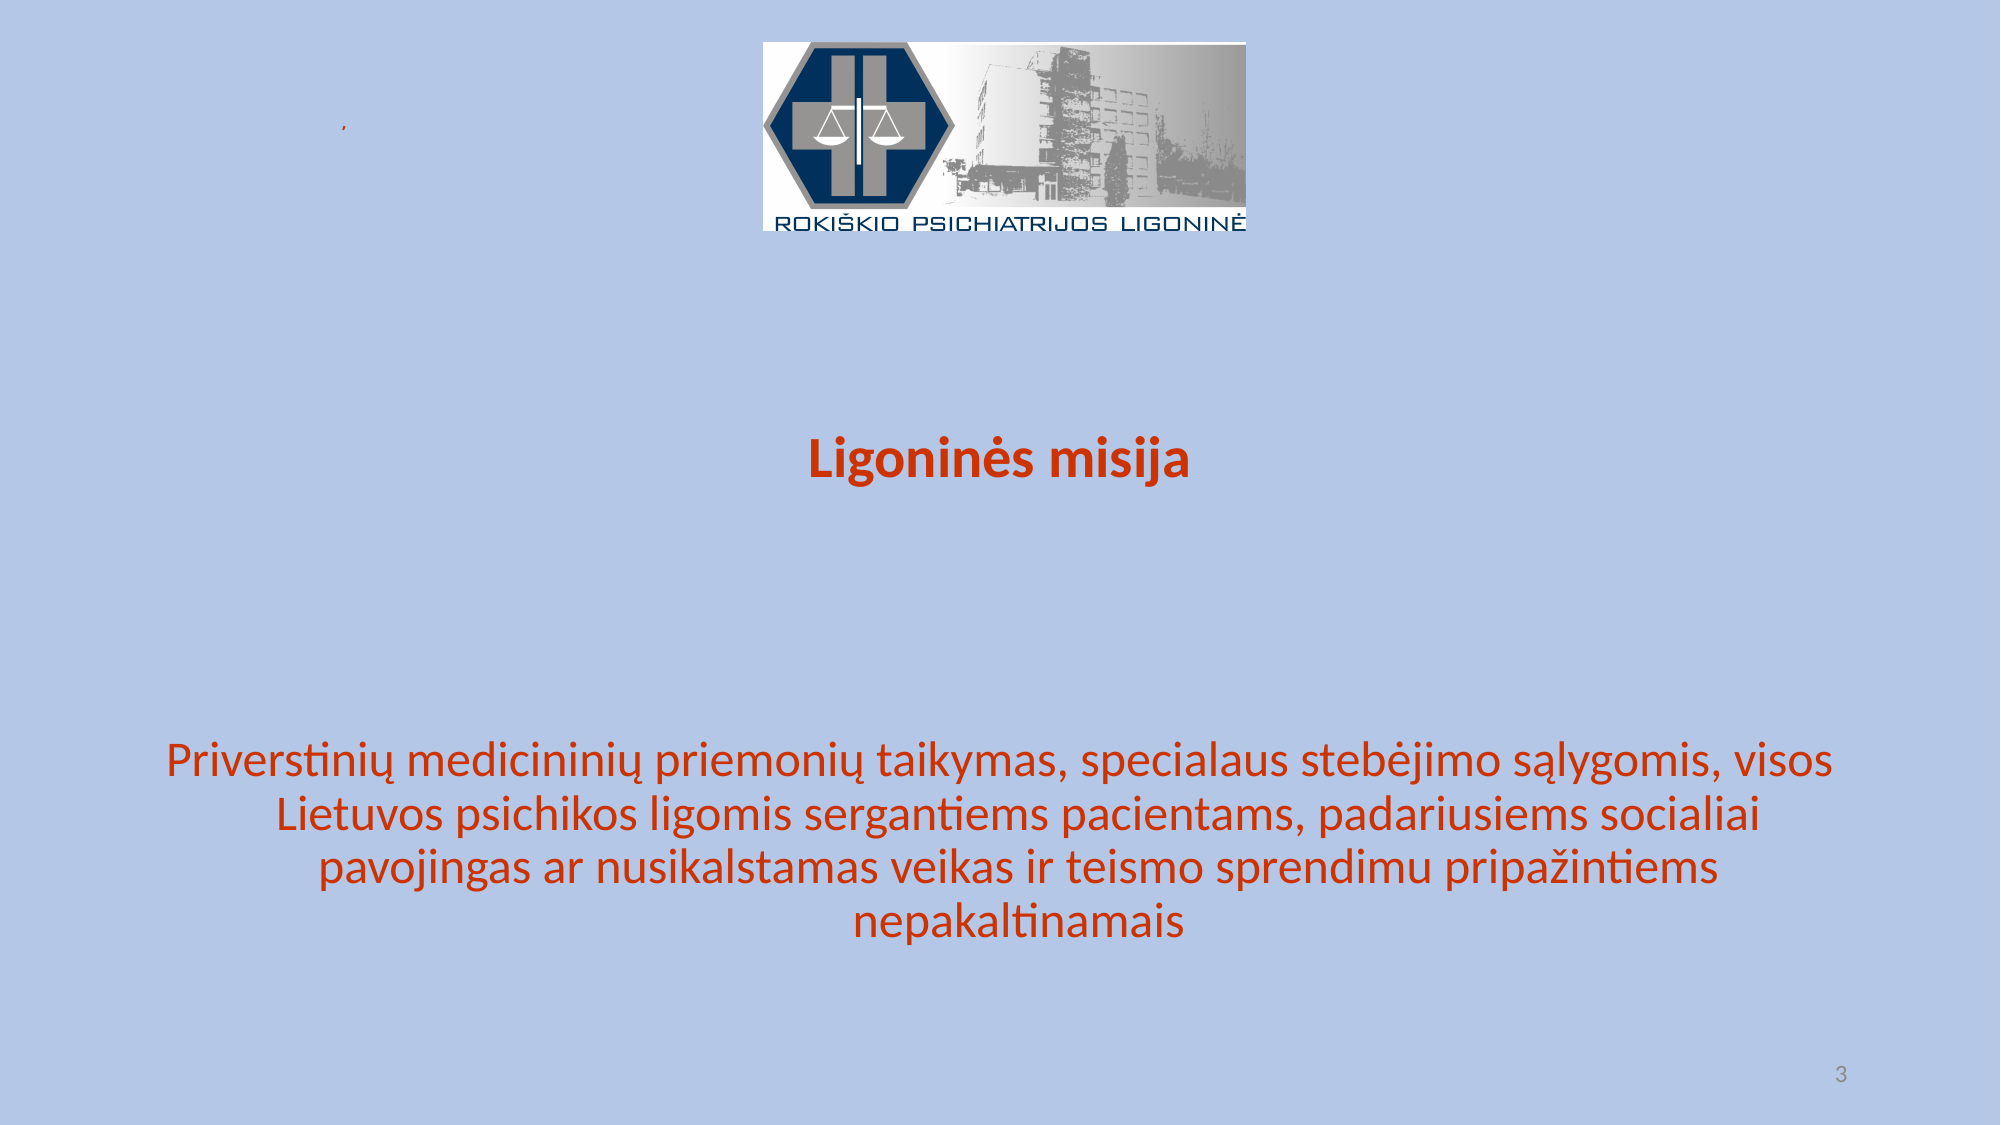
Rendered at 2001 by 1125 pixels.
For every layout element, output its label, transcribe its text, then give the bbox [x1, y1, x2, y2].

list Ligoninės misija Priverstinių medicininių priemonių taikymas, specialaus stebėjimo sąlygomis, visos Lietuvos psichikos ligomis sergantiems pacientams, padariusiems socialiai pavojingas ar nusikalstamas veikas ir teismo sprendimu pripažintiems nepakaltinamais [137, 299, 1863, 1014]
title , [326, 31, 1680, 216]
picture [763, 42, 1246, 231]
slide_number 3 [1412, 1042, 1863, 1103]
